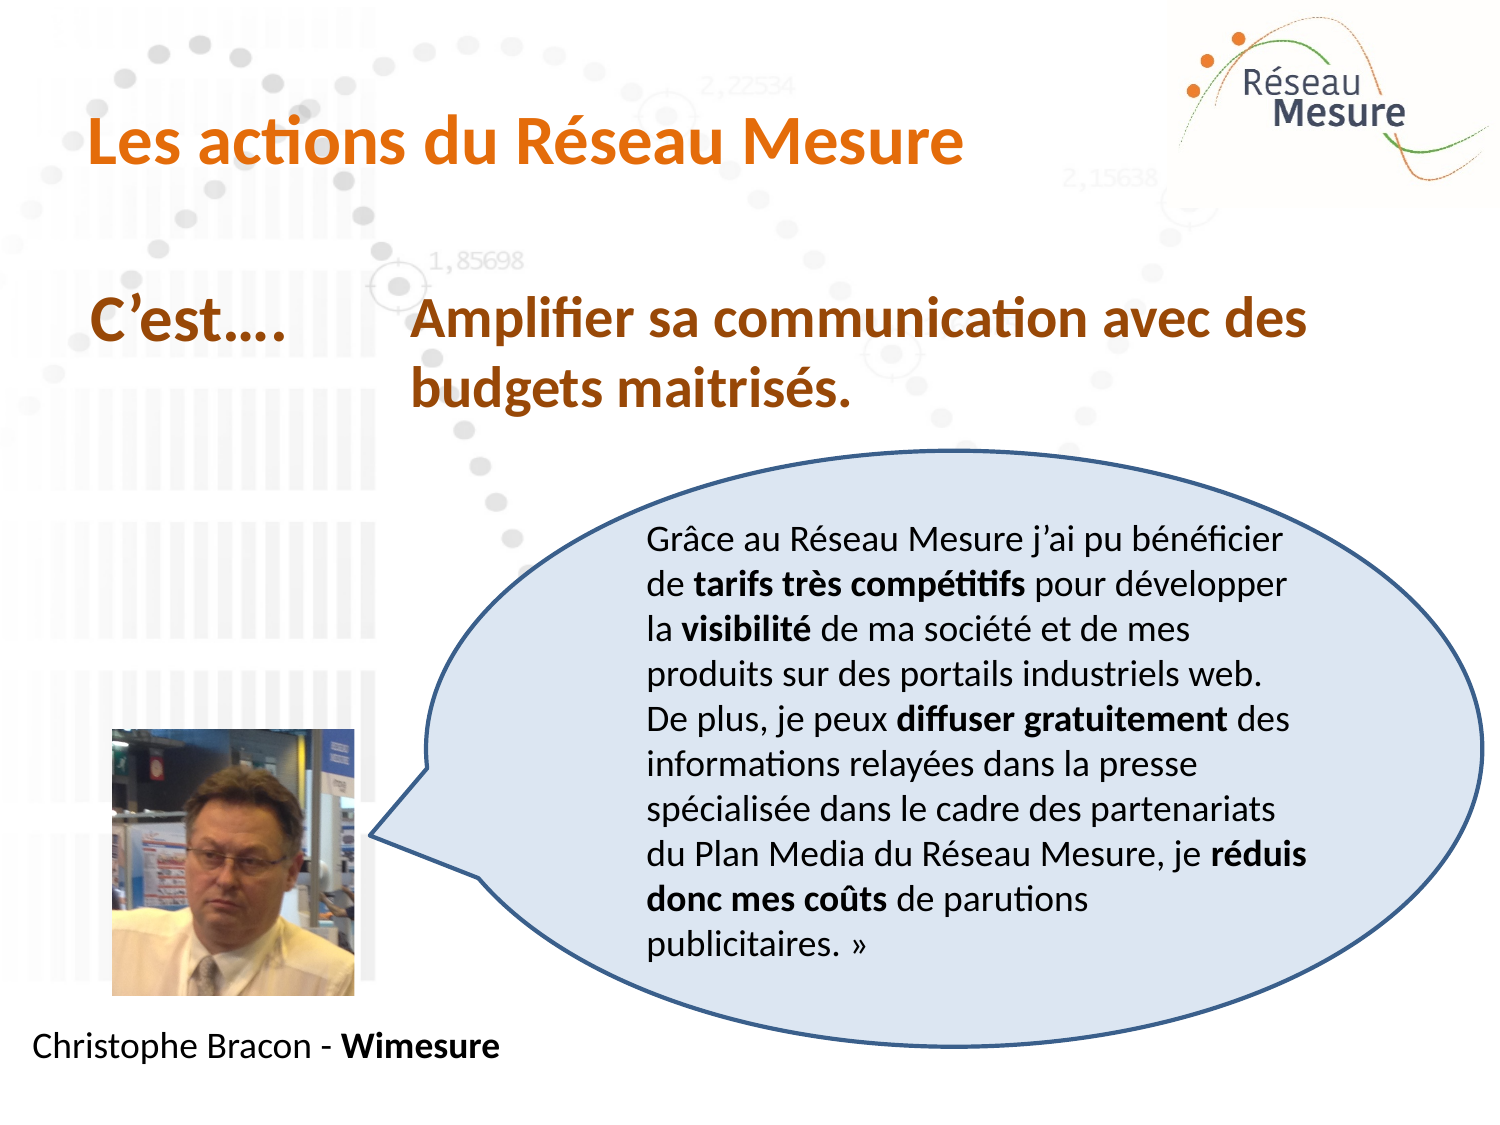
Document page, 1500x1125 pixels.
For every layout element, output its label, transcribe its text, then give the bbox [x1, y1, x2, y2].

list C’est…. [75, 267, 1425, 350]
text_box [642, 448, 1267, 506]
text_box Grâce au Réseau Mesure j’ai pu bénéficier de tarifs très compétitifs pour développer la visibilité de ma société et de mes produits sur des portails industriels web. De plus, je peux diffuser gratuitement des informations relayées dans la presse spécialisée dans le cadre des partenariats du Plan Media du Réseau Mesure, je réduis donc mes coûts de parutions publicitaires. » [631, 506, 1327, 972]
text_box Amplifier sa communication avec des budgets maitrisés. [395, 271, 1456, 427]
picture [1135, 943, 1360, 1032]
picture [727, 1021, 773, 1032]
text_box Christophe Bracon - Wimesure [17, 1013, 727, 1074]
text_box [367, 510, 1309, 1049]
picture [0, 0, 1500, 1032]
text_box [1327, 535, 1485, 963]
title Les actions du Réseau Mesure [72, 48, 1136, 226]
